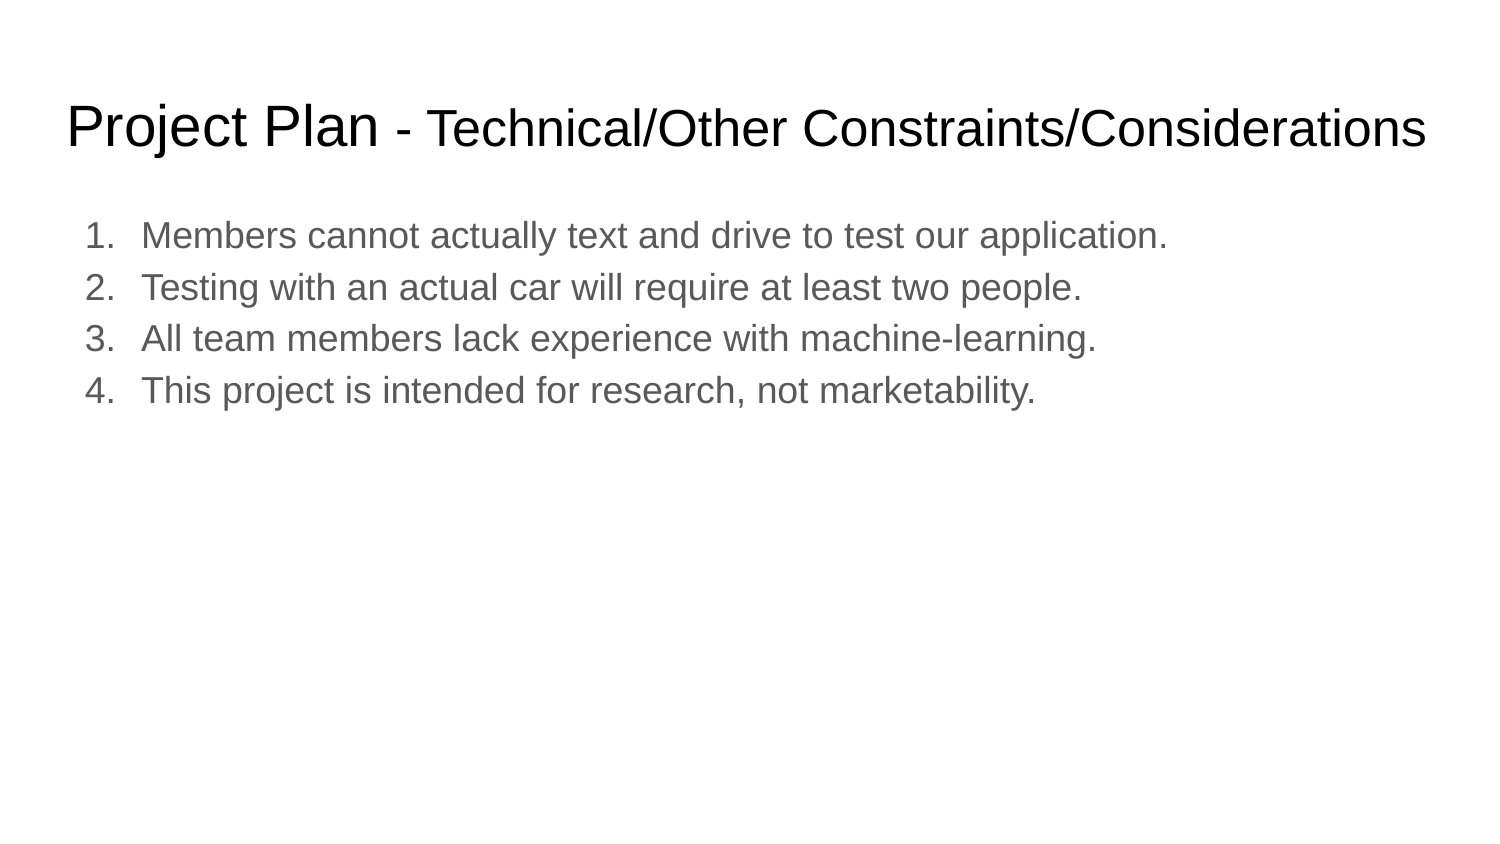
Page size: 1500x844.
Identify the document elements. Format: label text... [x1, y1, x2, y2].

list Members cannot actually text and drive to test our application. Testing with an actual car will require at least two people. All team members lack experience with machine-learning. This project is intended for research, not marketability. [51, 189, 1449, 750]
title Project Plan - Technical/Other Constraints/Considerations [51, 72, 1449, 167]
